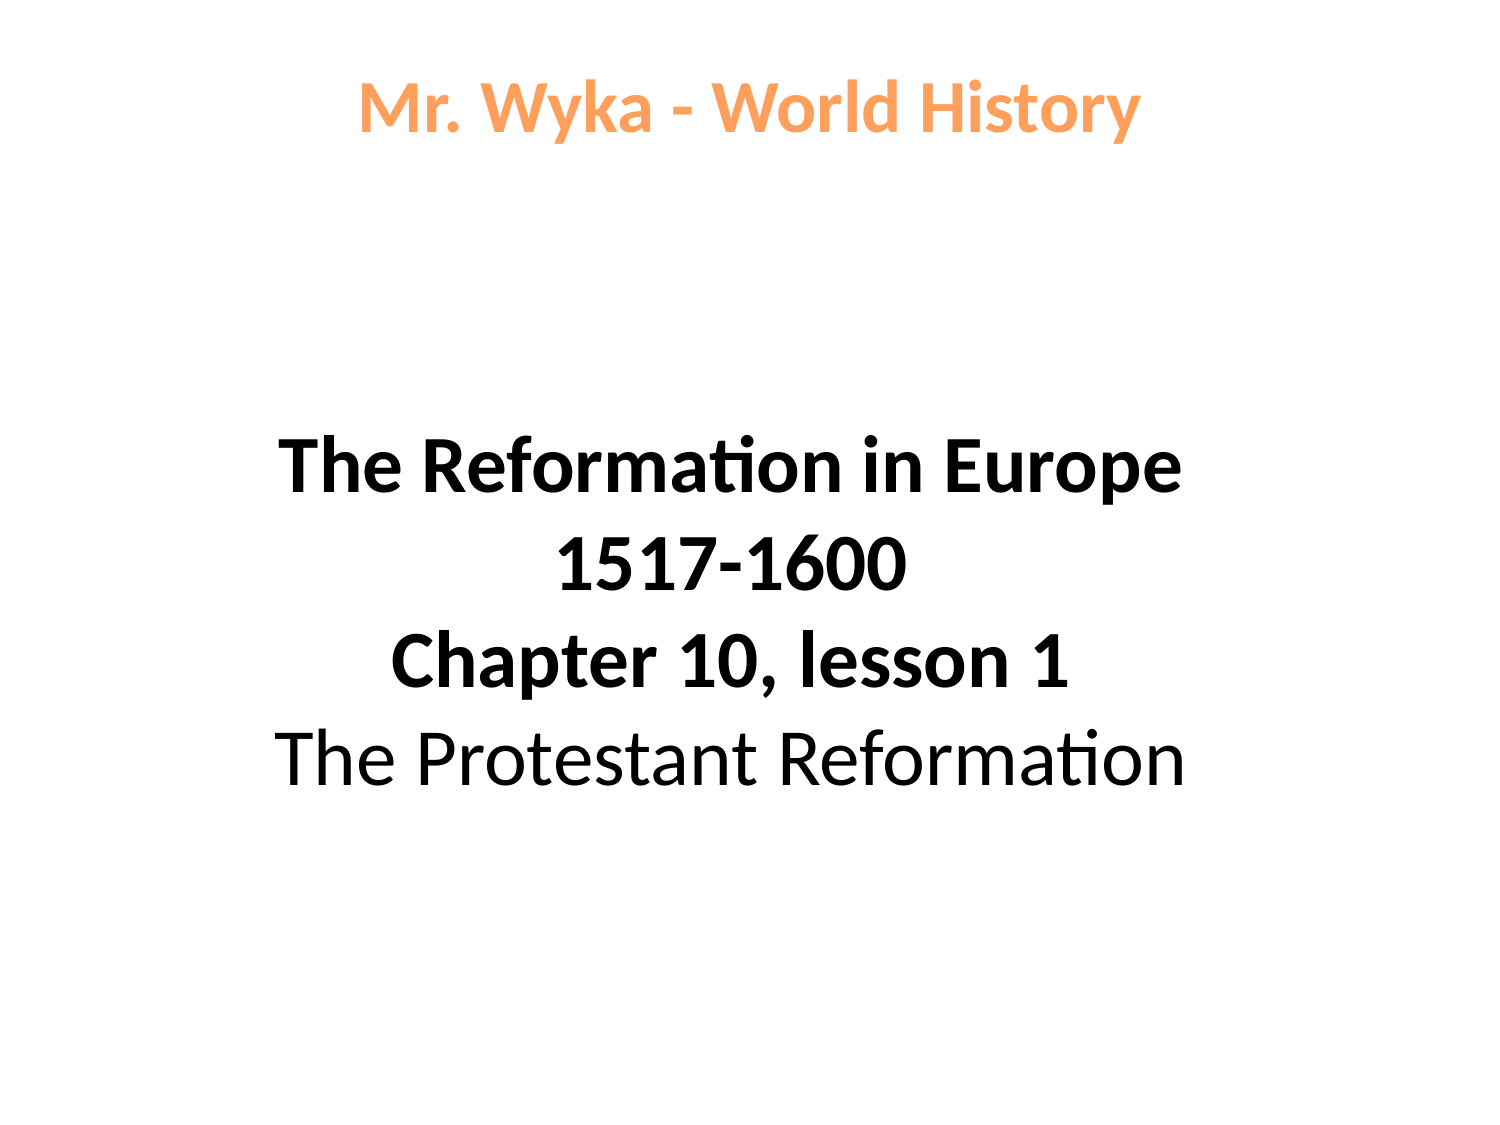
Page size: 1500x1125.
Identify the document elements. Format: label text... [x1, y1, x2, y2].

title The Reformation in Europe 1517-1600 Chapter 10, lesson 1 The Protestant Reformation [62, 212, 1400, 1000]
subtitle Mr. Wyka - World History [87, 50, 1413, 163]
